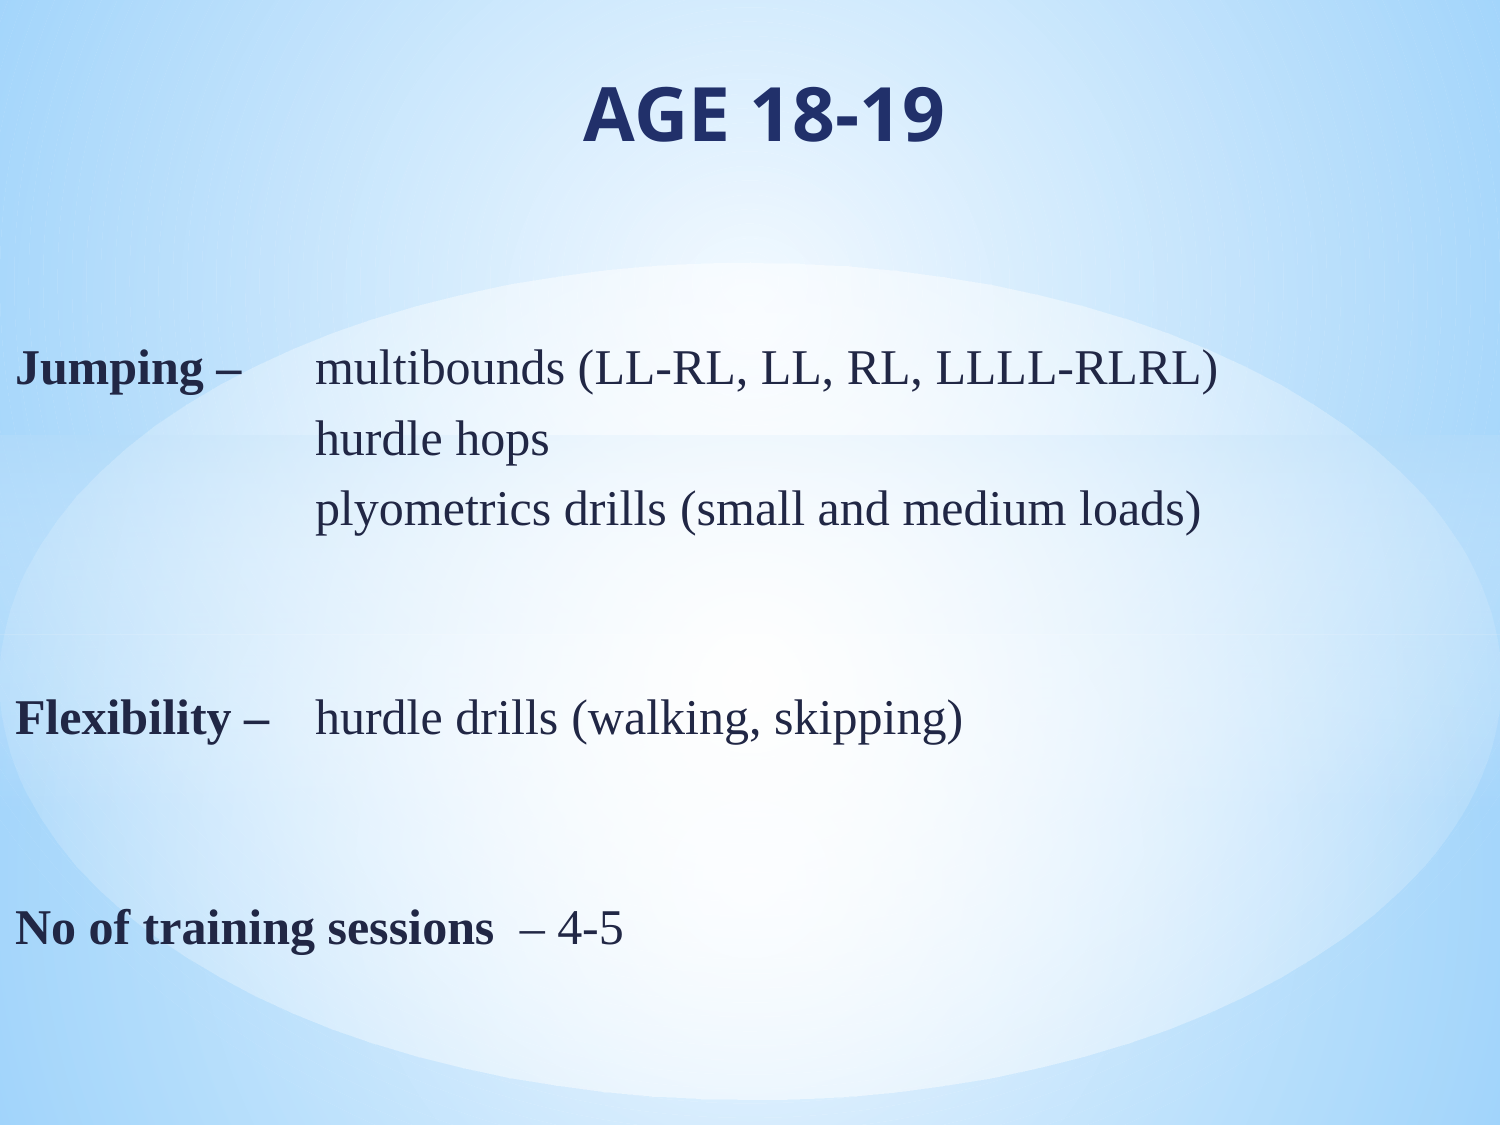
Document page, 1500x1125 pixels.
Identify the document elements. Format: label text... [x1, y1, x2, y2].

title AGE 18-19 [112, 58, 1388, 164]
subtitle Jumping – multibounds (LL-RL, LL, RL, LLLL-RLRL) hurdle hops plyometrics drills (small and medium loads) Flexibility – hurdle drills (walking, skipping) No of training sessions – 4-5 [0, 187, 1500, 1125]
